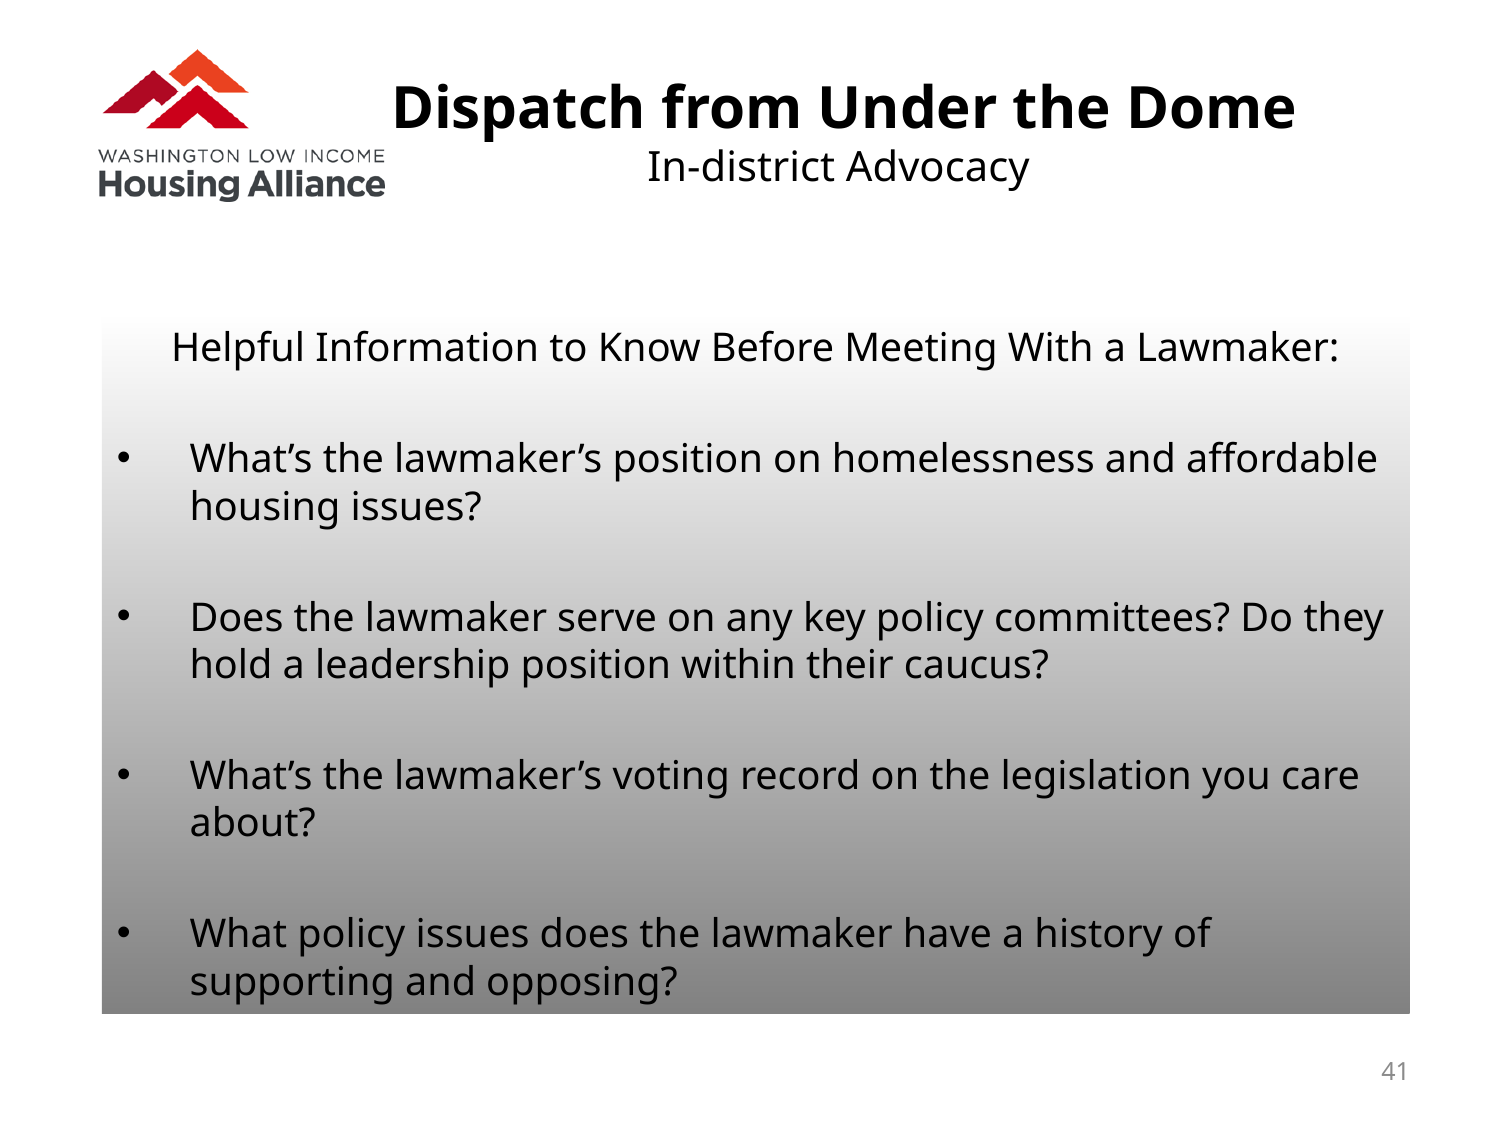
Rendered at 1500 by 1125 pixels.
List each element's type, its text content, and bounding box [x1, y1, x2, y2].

picture [97, 49, 386, 203]
text_box Dispatch from Under the Dome In-district Advocacy [335, 29, 1353, 231]
slide_number 41 [1074, 1042, 1425, 1103]
subtitle Helpful Information to Know Before Meeting With a Lawmaker: What’s the lawmaker’s position on homelessness and affordable housing issues? Does the lawmaker serve on any key policy committees? Do they hold a leadership position within their caucus? What’s the lawmaker’s voting record on the legislation you care about? What policy issues does the lawmaker have a history of supporting and opposing? [101, 314, 1410, 1014]
